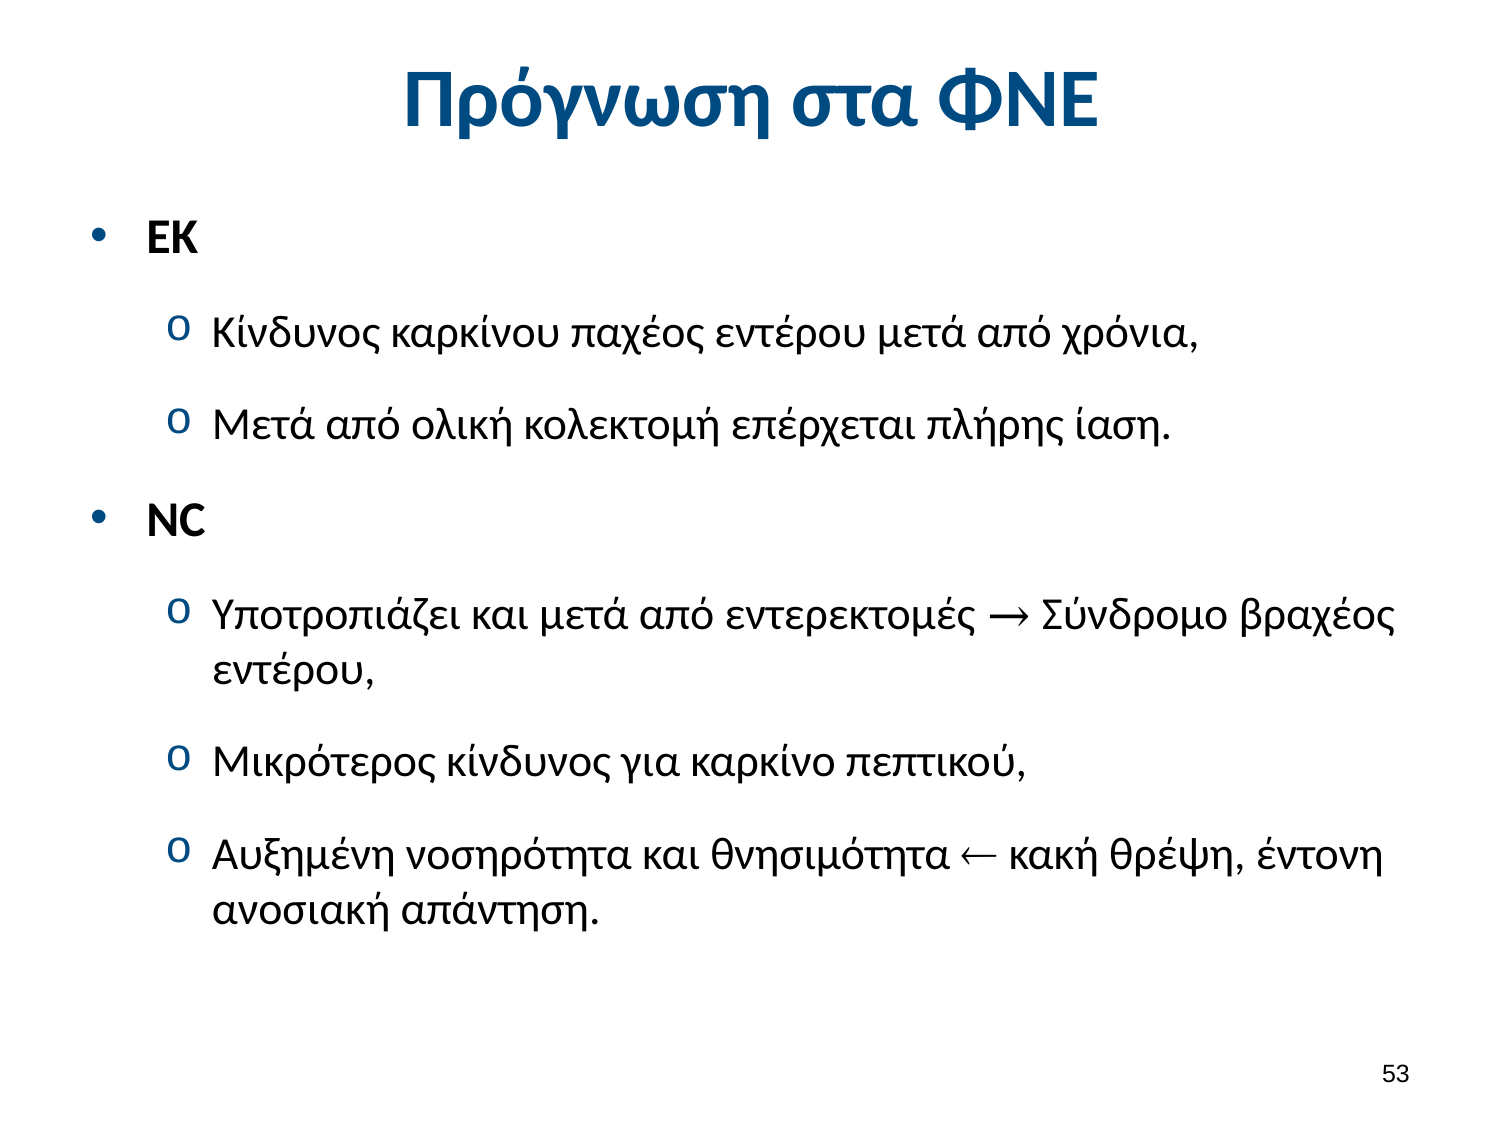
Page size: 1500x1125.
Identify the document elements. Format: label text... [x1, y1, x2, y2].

title Πρόγνωση στα ΦΝΕ [76, 19, 1427, 169]
list ΕΚ Κίνδυνος καρκίνου παχέος εντέρου μετά από χρόνια, Μετά από ολική κολεκτομή επέρχεται πλήρης ίαση. NC Υποτροπιάζει και μετά από εντερεκτομές → Σύνδρομο βραχέος εντέρου, Μικρότερος κίνδυνος για καρκίνο πεπτικού, Αυξημένη νοσηρότητα και θνησιμότητα  κακή θρέψη, έντονη ανοσιακή απάντηση. [75, 196, 1425, 1024]
slide_number 52 [1074, 1042, 1425, 1103]
